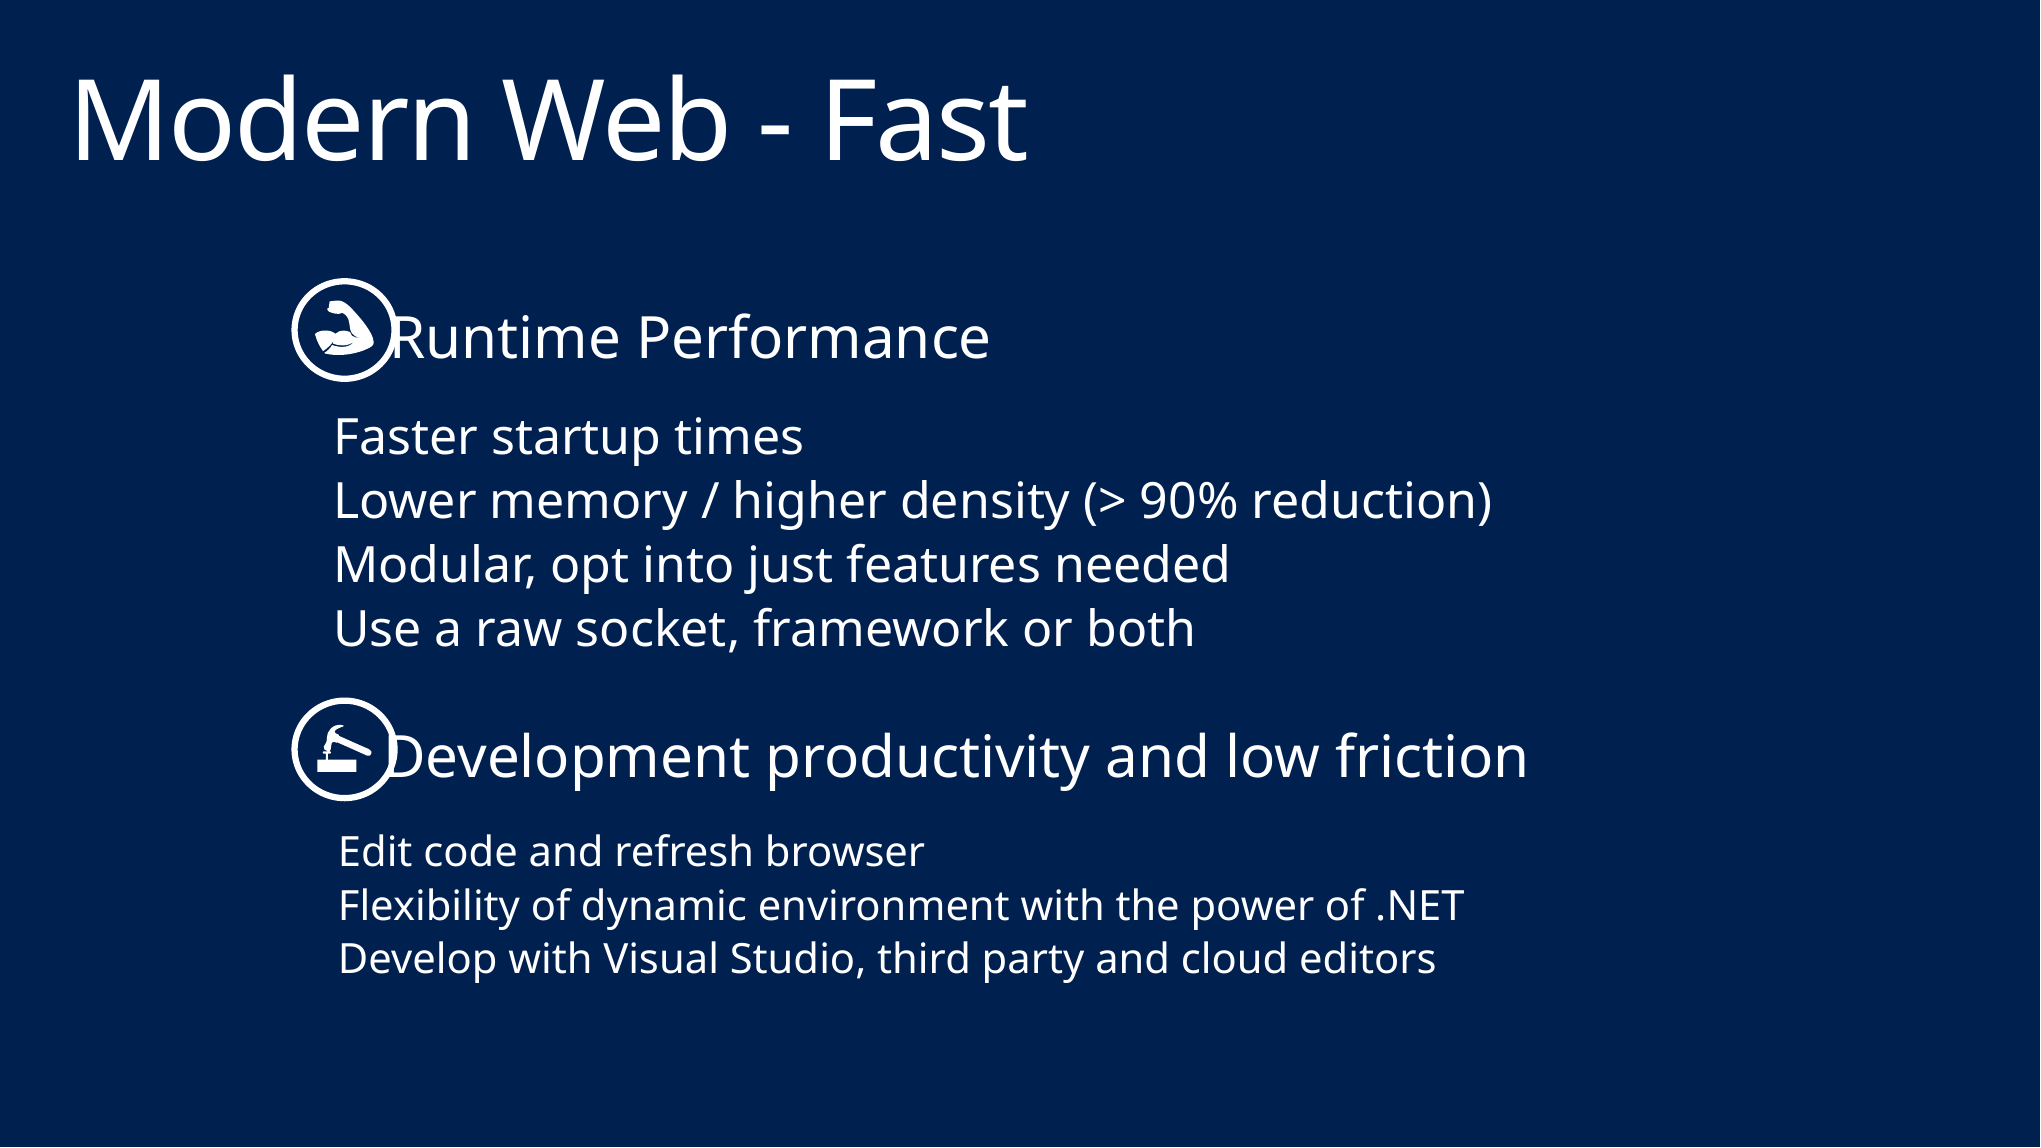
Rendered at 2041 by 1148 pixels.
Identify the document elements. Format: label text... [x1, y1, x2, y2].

text_box [293, 280, 396, 380]
text_box [293, 699, 396, 799]
text_box [317, 724, 372, 772]
title Modern Web - Fast [45, 48, 1996, 199]
text_box Runtime Performance [375, 292, 1007, 378]
text_box Development productivity and low friction [368, 712, 1545, 797]
list Edit code and refresh browser Flexibility of dynamic environment with the power of .NET Develop with Visual Studio, third party and cloud editors [309, 815, 1958, 1101]
text_box [314, 300, 374, 356]
list Faster startup times Lower memory / higher density (> 90% reduction) Modular, opt into just features needed Use a raw socket, framework or both [309, 396, 1571, 682]
